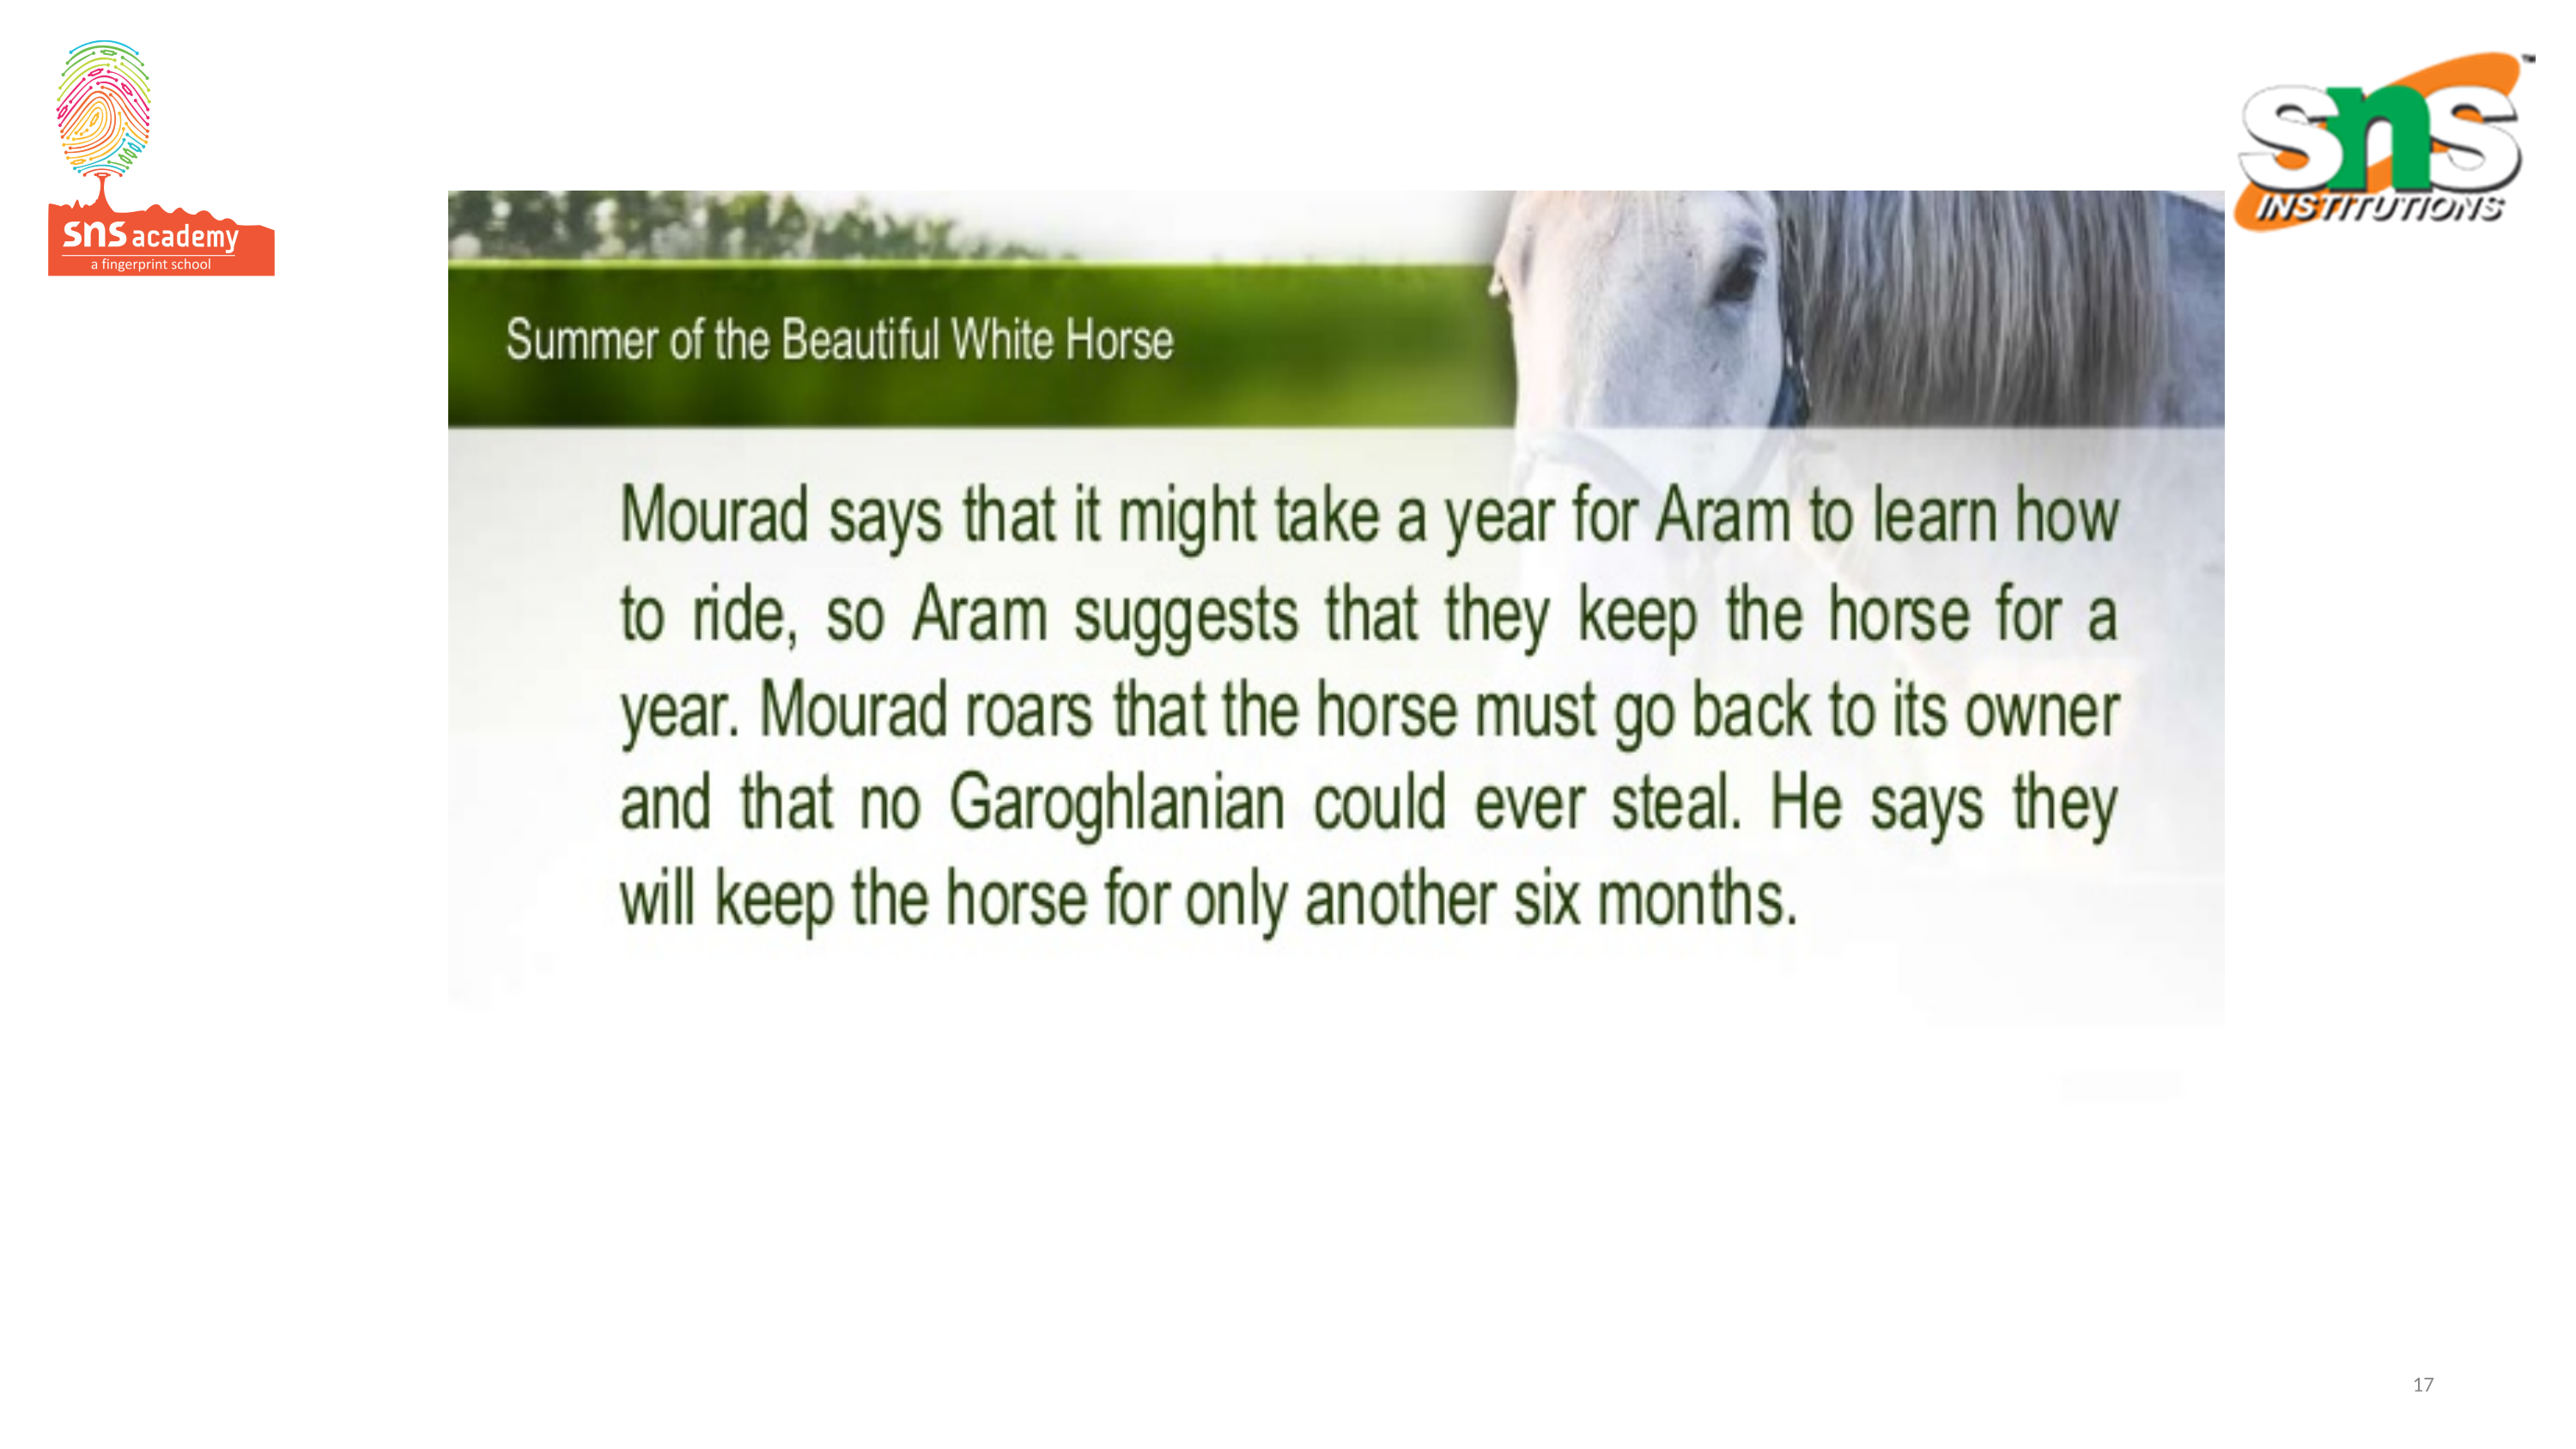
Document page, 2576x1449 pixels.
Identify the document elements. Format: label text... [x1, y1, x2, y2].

slide_number 17 [2146, 1357, 2447, 1410]
picture [2233, 50, 2536, 233]
picture [448, 191, 2225, 1338]
picture [38, 33, 280, 285]
